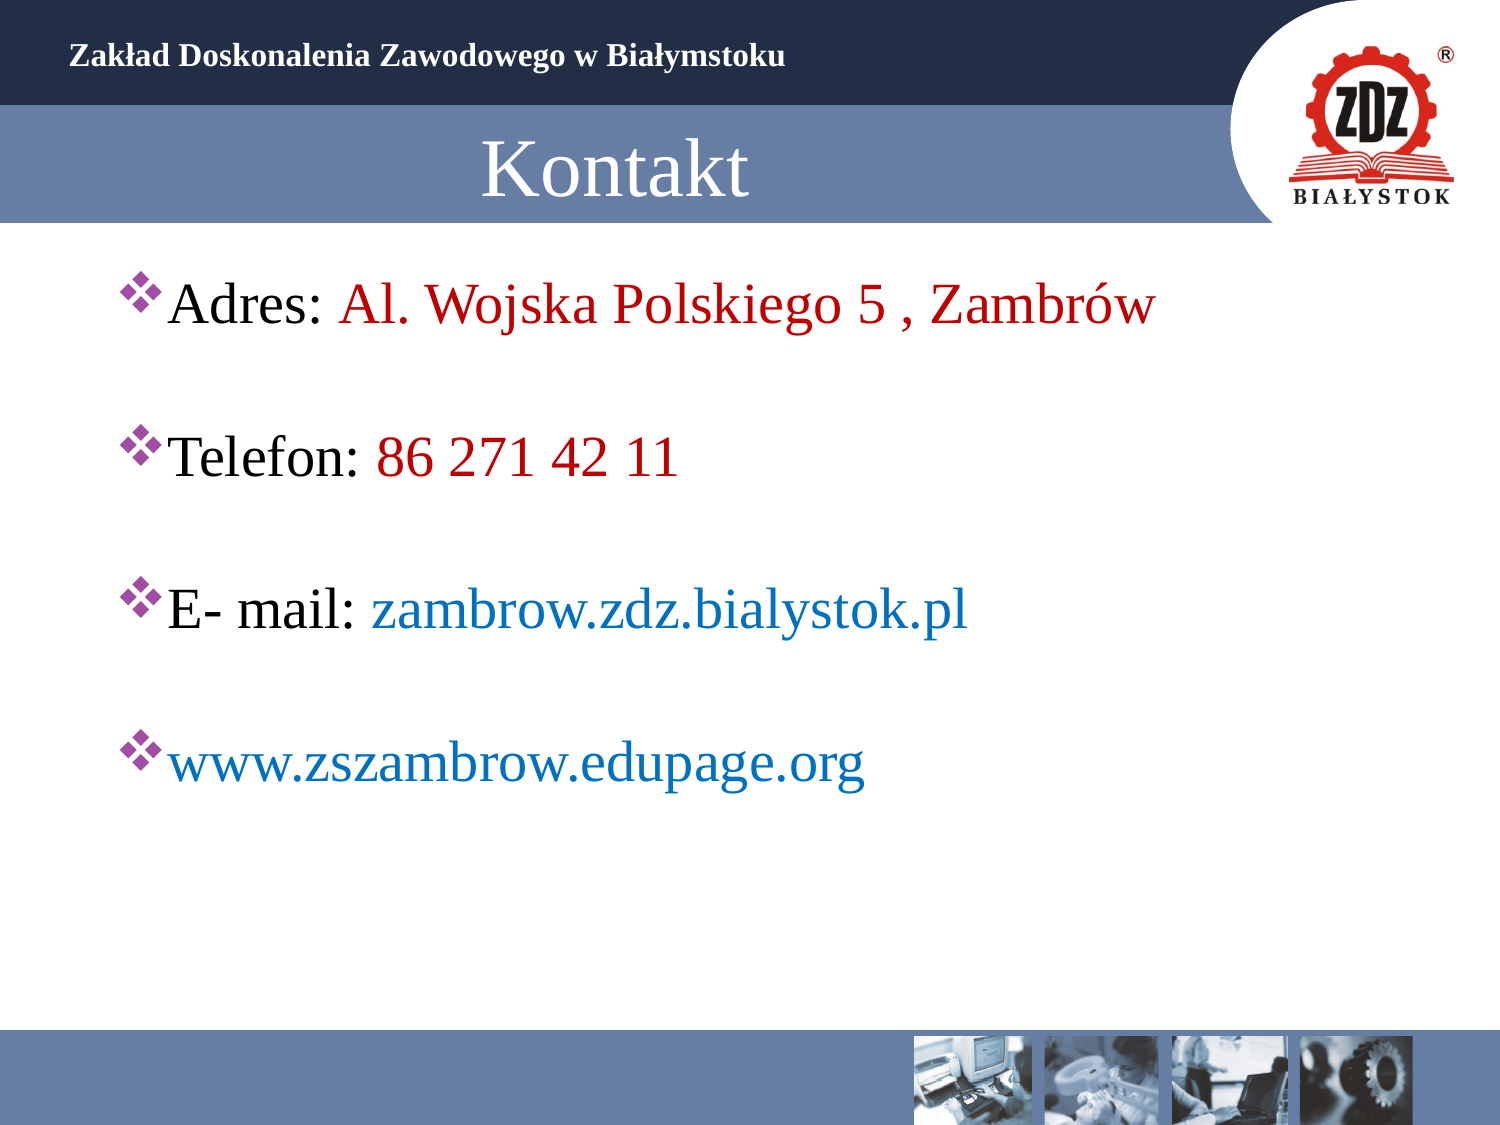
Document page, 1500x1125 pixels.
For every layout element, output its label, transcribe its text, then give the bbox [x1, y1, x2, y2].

picture [1289, 46, 1454, 204]
title Kontakt [0, 105, 1231, 223]
picture [0, 1030, 1500, 1125]
picture [0, 0, 1348, 109]
list Adres: Al. Wojska Polskiego 5 , Zambrów Telefon: 86 271 42 11 E- mail: zambrow.zdz.bialystok.pl www.zszambrow.edupage.org [82, 257, 1432, 1008]
picture [1231, 149, 1272, 223]
